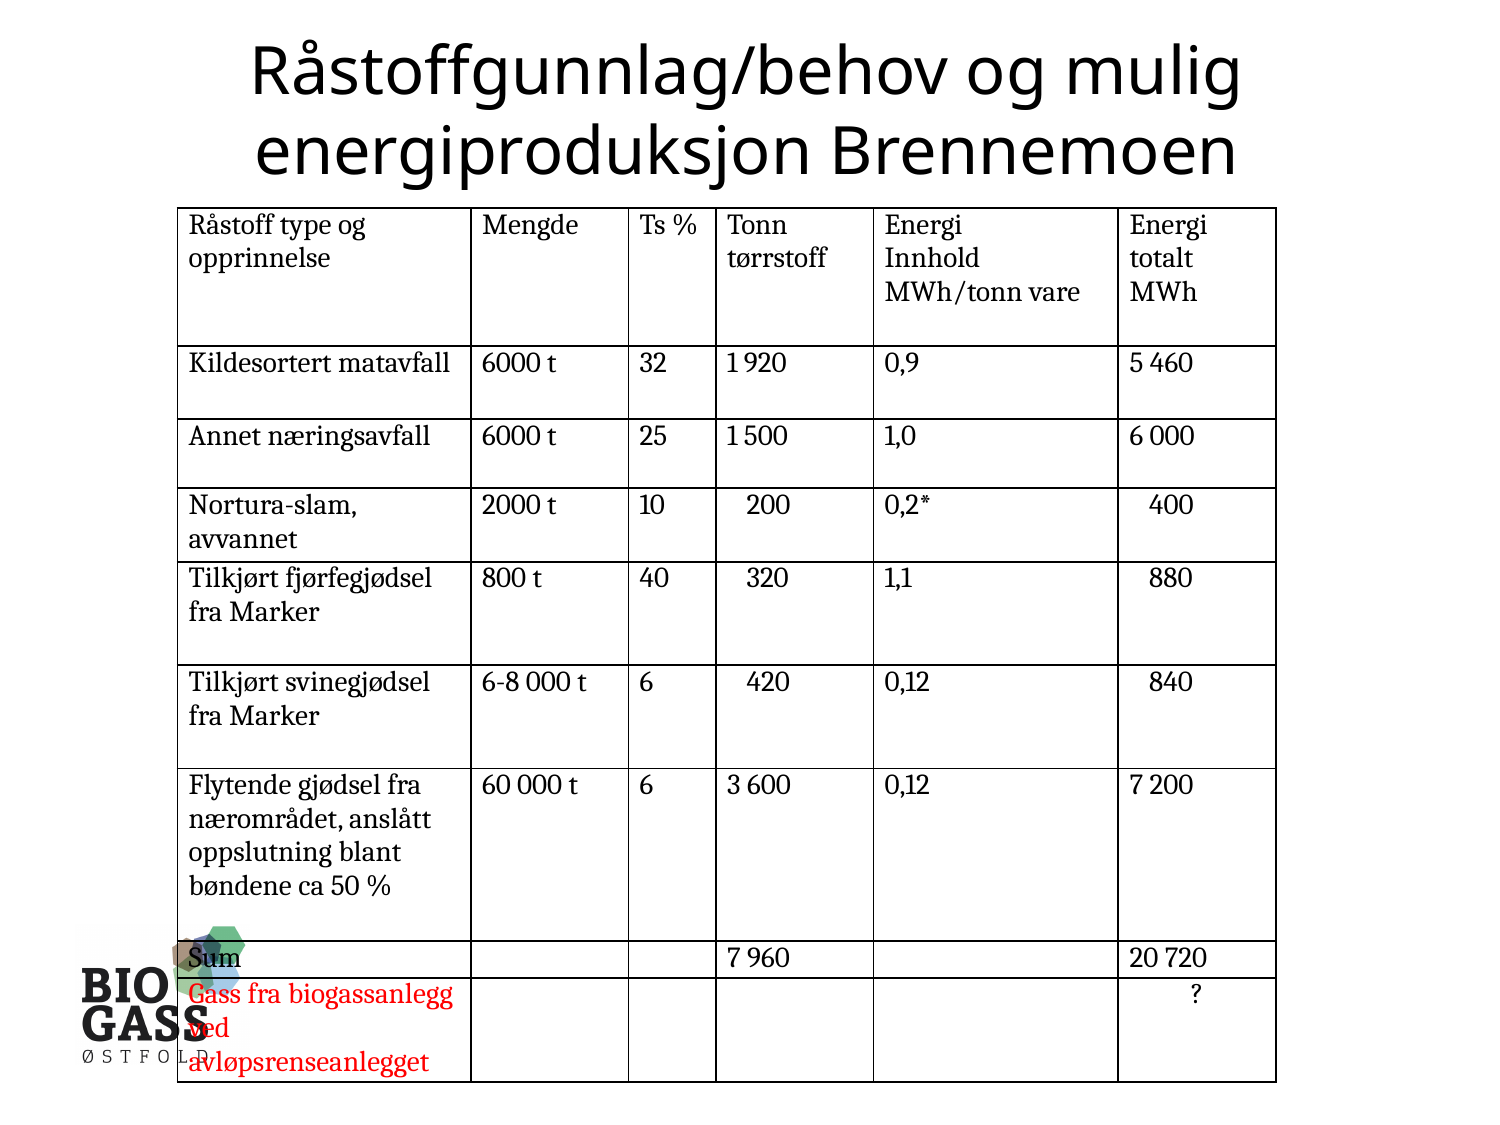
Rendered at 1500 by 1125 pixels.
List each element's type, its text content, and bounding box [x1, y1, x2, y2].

table_cell 7 200 [1119, 769, 1275, 940]
table_cell 1 920 [717, 347, 873, 418]
table_cell 0,12 [874, 666, 1117, 768]
table_cell Nortura-slam, avvannet [178, 489, 470, 561]
table_cell 6-8 000 t [472, 666, 628, 768]
table_cell 0,2* [874, 489, 1117, 561]
table_cell 880 [1119, 563, 1275, 664]
table_cell 10 [629, 489, 715, 561]
table_cell 400 [1119, 489, 1275, 561]
table_cell 6000 t [472, 347, 628, 418]
table_header Energi Innhold MWh/tonn vare [874, 209, 1117, 345]
table_cell [874, 942, 1117, 977]
table_cell Gass fra biogassanlegg ved avløpsrenseanlegget [178, 979, 470, 1081]
table_header Energi totalt MWh [1119, 209, 1275, 345]
table_header Råstoff type og opprinnelse [178, 209, 470, 345]
table_header Tonn tørrstoff [717, 209, 873, 345]
table_cell 0,9 [874, 347, 1117, 418]
table_header Ts % [629, 209, 715, 345]
table_cell Tilkjørt svinegjødsel fra Marker [178, 666, 470, 768]
table_cell 3 600 [717, 769, 873, 940]
table_cell 6 [629, 769, 715, 940]
table_cell 2000 t [472, 489, 628, 561]
table_cell 1,0 [874, 420, 1117, 487]
table_cell 60 000 t [472, 769, 628, 940]
table_cell 320 [717, 563, 873, 664]
table_cell 200 [717, 489, 873, 561]
table_cell Annet næringsavfall [178, 420, 470, 487]
table_cell [629, 979, 715, 1081]
table_cell [472, 979, 628, 1081]
table_cell Tilkjørt fjørfegjødsel fra Marker [178, 563, 470, 664]
table_cell 6 000 [1119, 420, 1275, 487]
table_cell [874, 979, 1117, 1081]
table_cell 840 [1119, 666, 1275, 768]
table_cell 800 t [472, 563, 628, 664]
table_cell [717, 979, 873, 1081]
table_cell 32 [629, 347, 715, 418]
table_header Mengde [472, 209, 628, 345]
table_cell 420 [717, 666, 873, 768]
table_cell 20 720 [1119, 942, 1275, 977]
table_cell ? [1119, 979, 1275, 1081]
table_cell 1,1 [874, 563, 1117, 664]
table_cell 25 [629, 420, 715, 487]
title Råstoffgunnlag/behov og mulig energiproduksjon Brennemoen [72, 20, 1423, 209]
table_cell 0,12 [874, 769, 1117, 940]
table_cell Kildesortert matavfall [178, 347, 470, 418]
table_cell 1 500 [717, 420, 873, 487]
table_cell 6 [629, 666, 715, 768]
table_cell 40 [629, 563, 715, 664]
table_cell [472, 942, 628, 977]
table_cell 5 460 [1119, 347, 1275, 418]
table_cell Flytende gjødsel fra nærområdet, anslått oppslutning blant bøndene ca 50 % [178, 769, 470, 940]
table_cell 6000 t [472, 420, 628, 487]
table_cell [629, 942, 715, 977]
table_cell Sum [178, 942, 470, 977]
table_cell 7 960 [717, 942, 873, 977]
picture [75, 924, 177, 1065]
